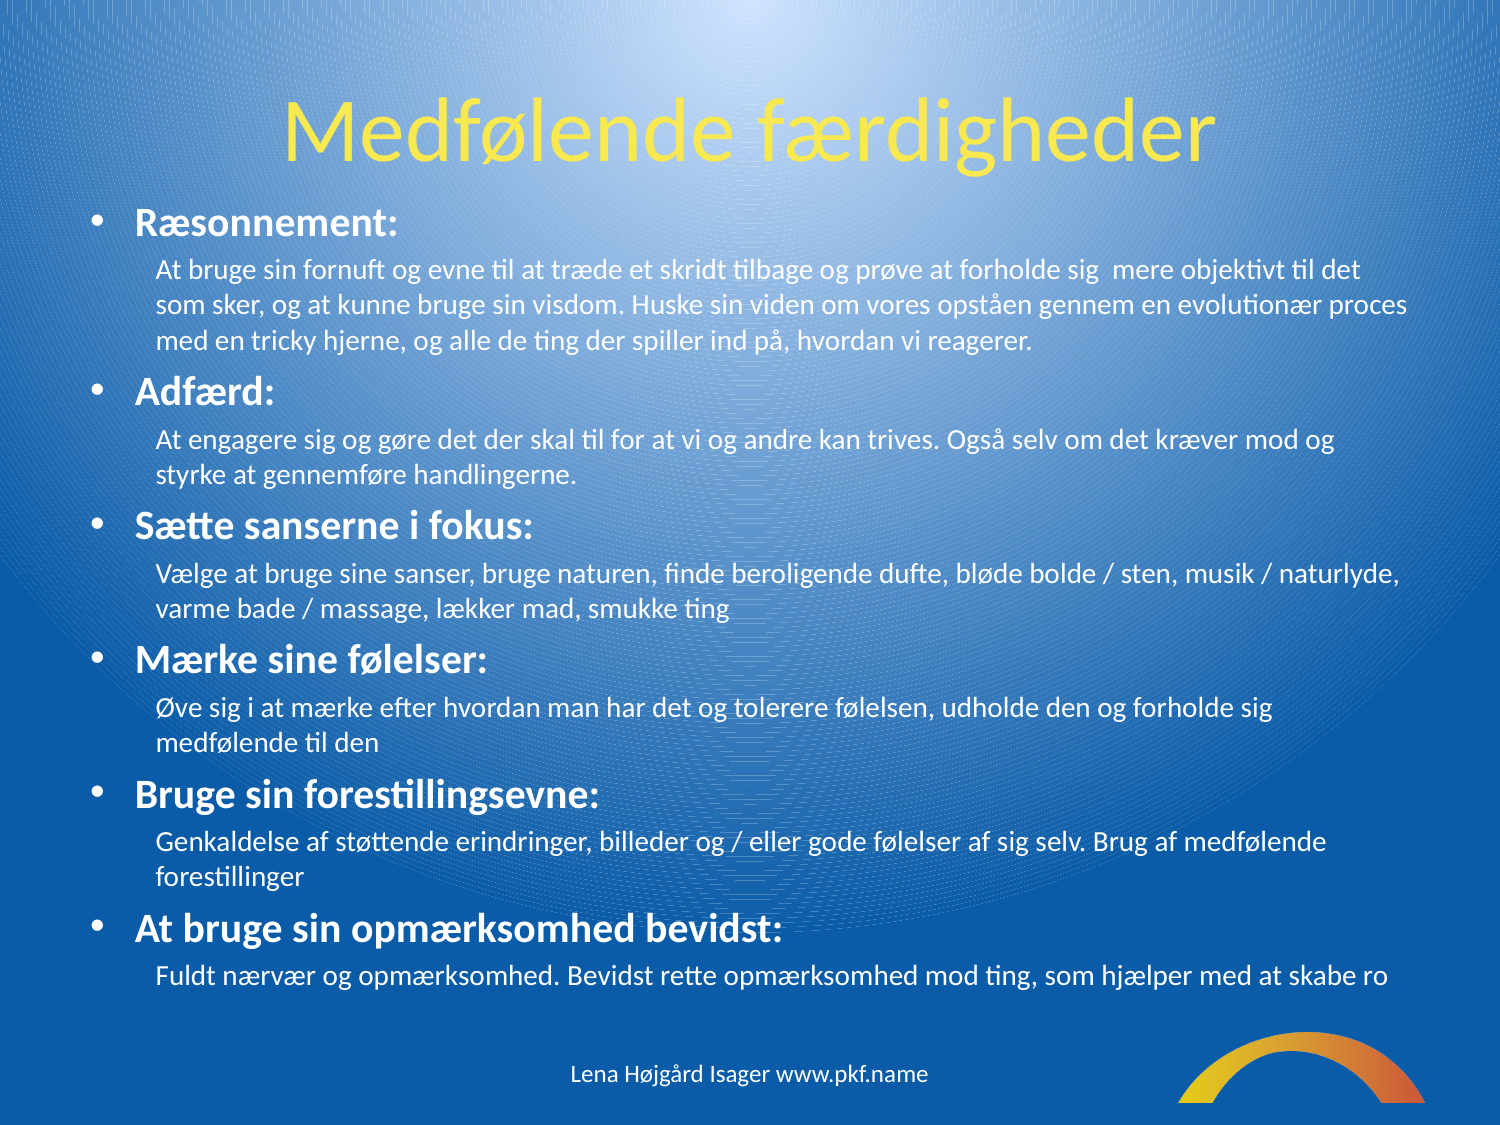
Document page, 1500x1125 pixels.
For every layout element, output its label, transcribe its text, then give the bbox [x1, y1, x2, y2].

list Ræsonnement: At bruge sin fornuft og evne til at træde et skridt tilbage og prøve at forholde sig mere objektivt til det som sker, og at kunne bruge sin visdom. Huske sin viden om vores opståen gennem en evolutionær proces med en tricky hjerne, og alle de ting der spiller ind på, hvordan vi reagerer. Adfærd: At engagere sig og gøre det der skal til for at vi og andre kan trives. Også selv om det kræver mod og styrke at gennemføre handlingerne. Sætte sanserne i fokus: Vælge at bruge sine sanser, bruge naturen, finde beroligende dufte, bløde bolde / sten, musik / naturlyde, varme bade / massage, lækker mad, smukke ting Mærke sine følelser: Øve sig i at mærke efter hvordan man har det og tolerere følelsen, udholde den og forholde sig medfølende til den Bruge sin forestillingsevne: Genkaldelse af støttende erindringer, billeder og / eller gode følelser af sig selv. Brug af medfølende forestillinger At bruge sin opmærksomhed bevidst: Fuldt nærvær og opmærksomhed. Bevidst rette opmærksomhed mod ting, som hjælper med at skabe ro [75, 187, 1425, 930]
title Medfølende færdigheder [75, 0, 1425, 187]
footer Lena Højgård Isager www.pkf.name [512, 1042, 988, 1103]
picture [1178, 1032, 1425, 1103]
